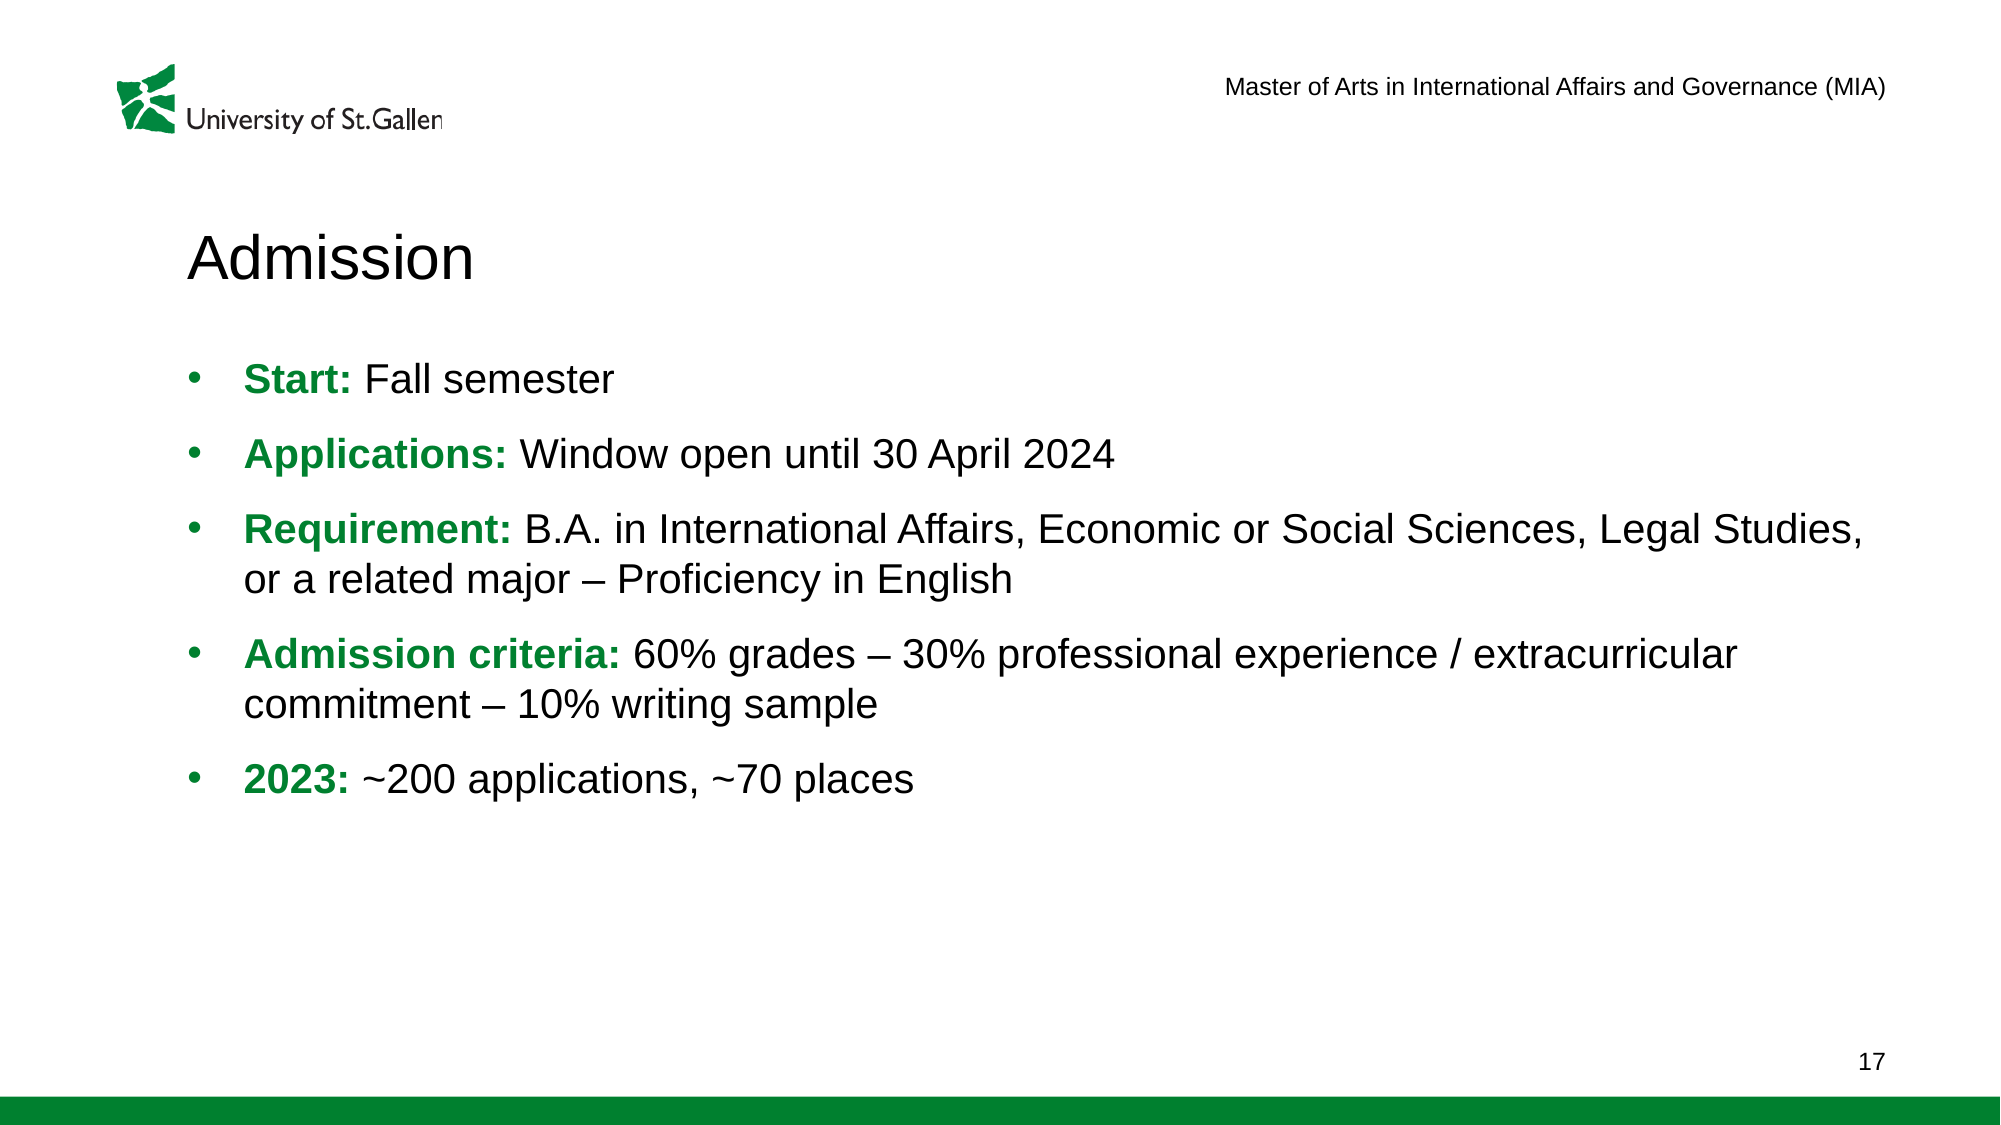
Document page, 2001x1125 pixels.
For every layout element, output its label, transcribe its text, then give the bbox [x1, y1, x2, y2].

list Start: Fall semester Applications: Window open until 30 April 2024 Requirement: B.A. in International Affairs, Economic or Social Sciences, Legal Studies, or a related major – Proficiency in English Admission criteria: 60% grades – 30% professional experience / extracurricular commitment – 10% writing sample 2023: ~200 applications, ~70 places [187, 351, 1888, 925]
title Admission [187, 217, 1888, 293]
slide_number 17 [1763, 1045, 1887, 1075]
footer Master of Arts in International Affairs and Governance (MIA) [1192, 70, 1888, 100]
